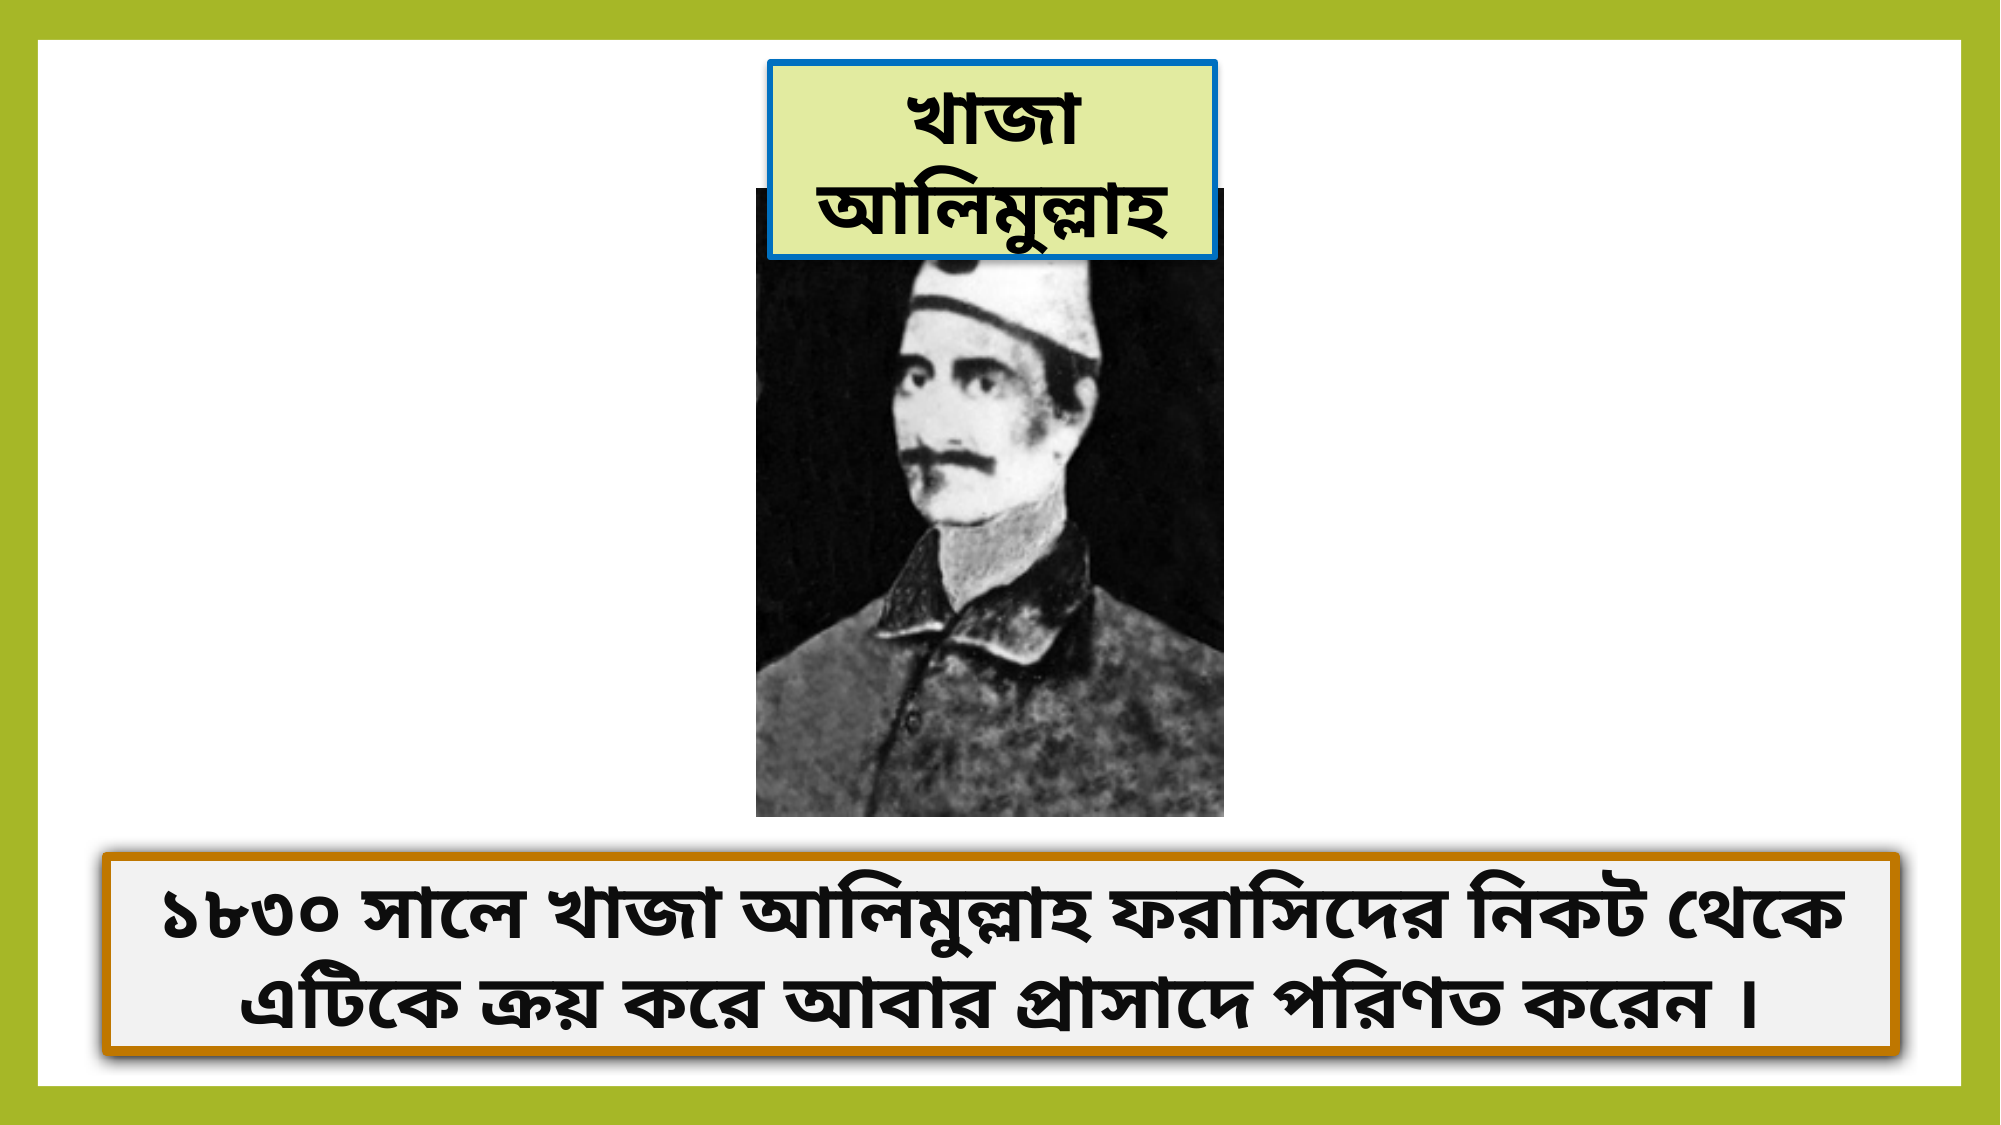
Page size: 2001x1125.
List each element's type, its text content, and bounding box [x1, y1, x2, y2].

picture [755, 188, 1224, 817]
text_box ১৮৩০ সালে খাজা আলিমুল্লাহ ফরাসিদের নিকট থেকে এটিকে ক্রয় করে আবার প্রাসাদে পরিণত করেন । [106, 856, 1896, 1052]
text_box খাজা আলিমুল্লাহ [770, 62, 1216, 186]
